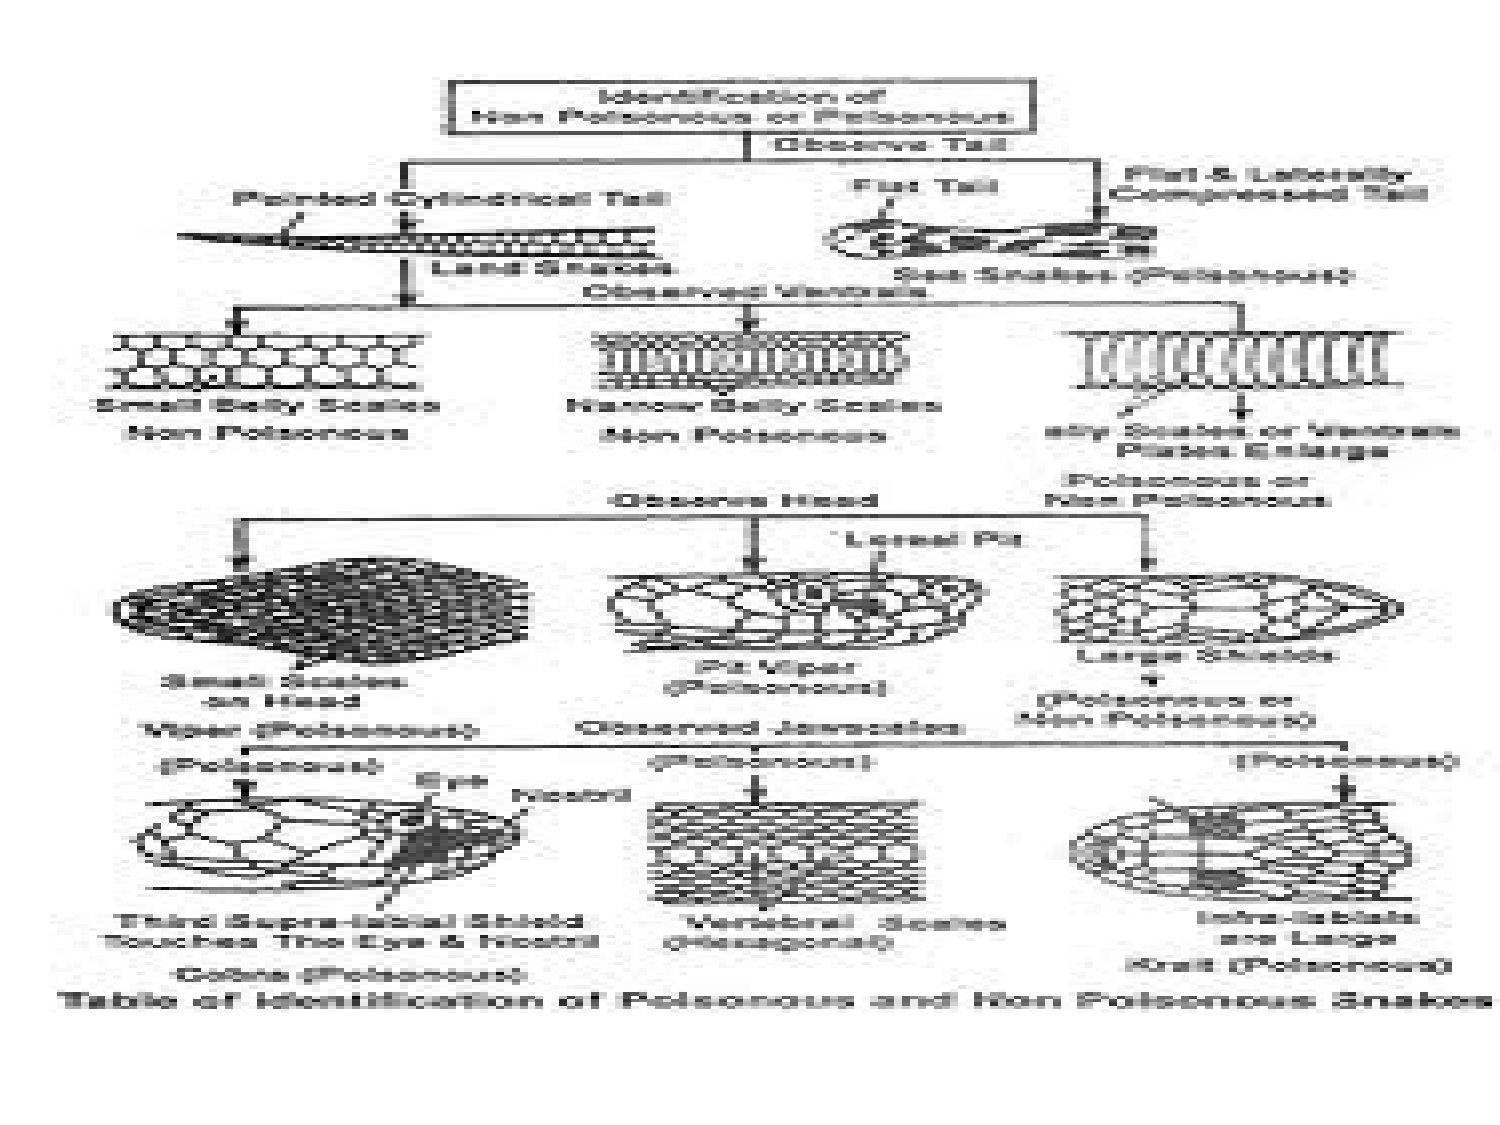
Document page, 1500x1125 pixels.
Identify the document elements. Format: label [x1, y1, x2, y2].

picture [49, 74, 1500, 1013]
